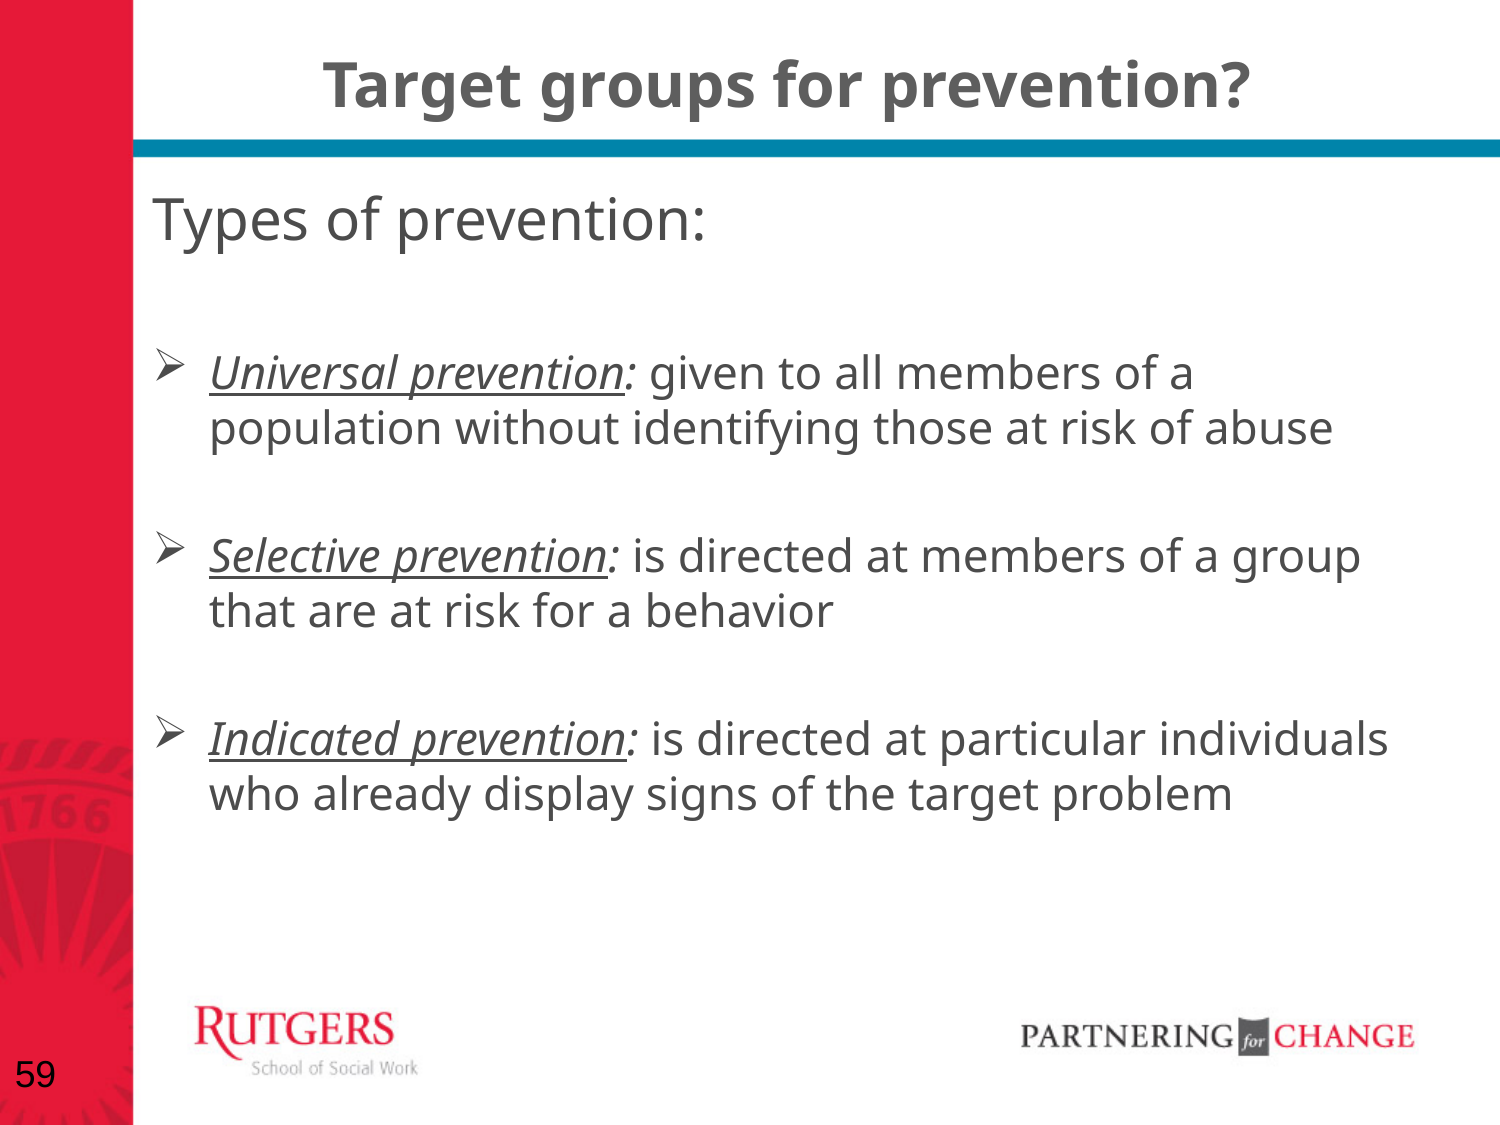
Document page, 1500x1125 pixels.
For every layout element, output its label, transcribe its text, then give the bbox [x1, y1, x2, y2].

picture [0, 0, 1500, 1125]
list Types of prevention: Universal prevention: given to all members of a population without identifying those at risk of abuse Selective prevention: is directed at members of a group that are at risk for a behavior Indicated prevention: is directed at particular individuals who already display signs of the target problem [137, 174, 1438, 975]
title Target groups for prevention? [137, 37, 1438, 174]
text_box 59 [0, 1042, 325, 1103]
